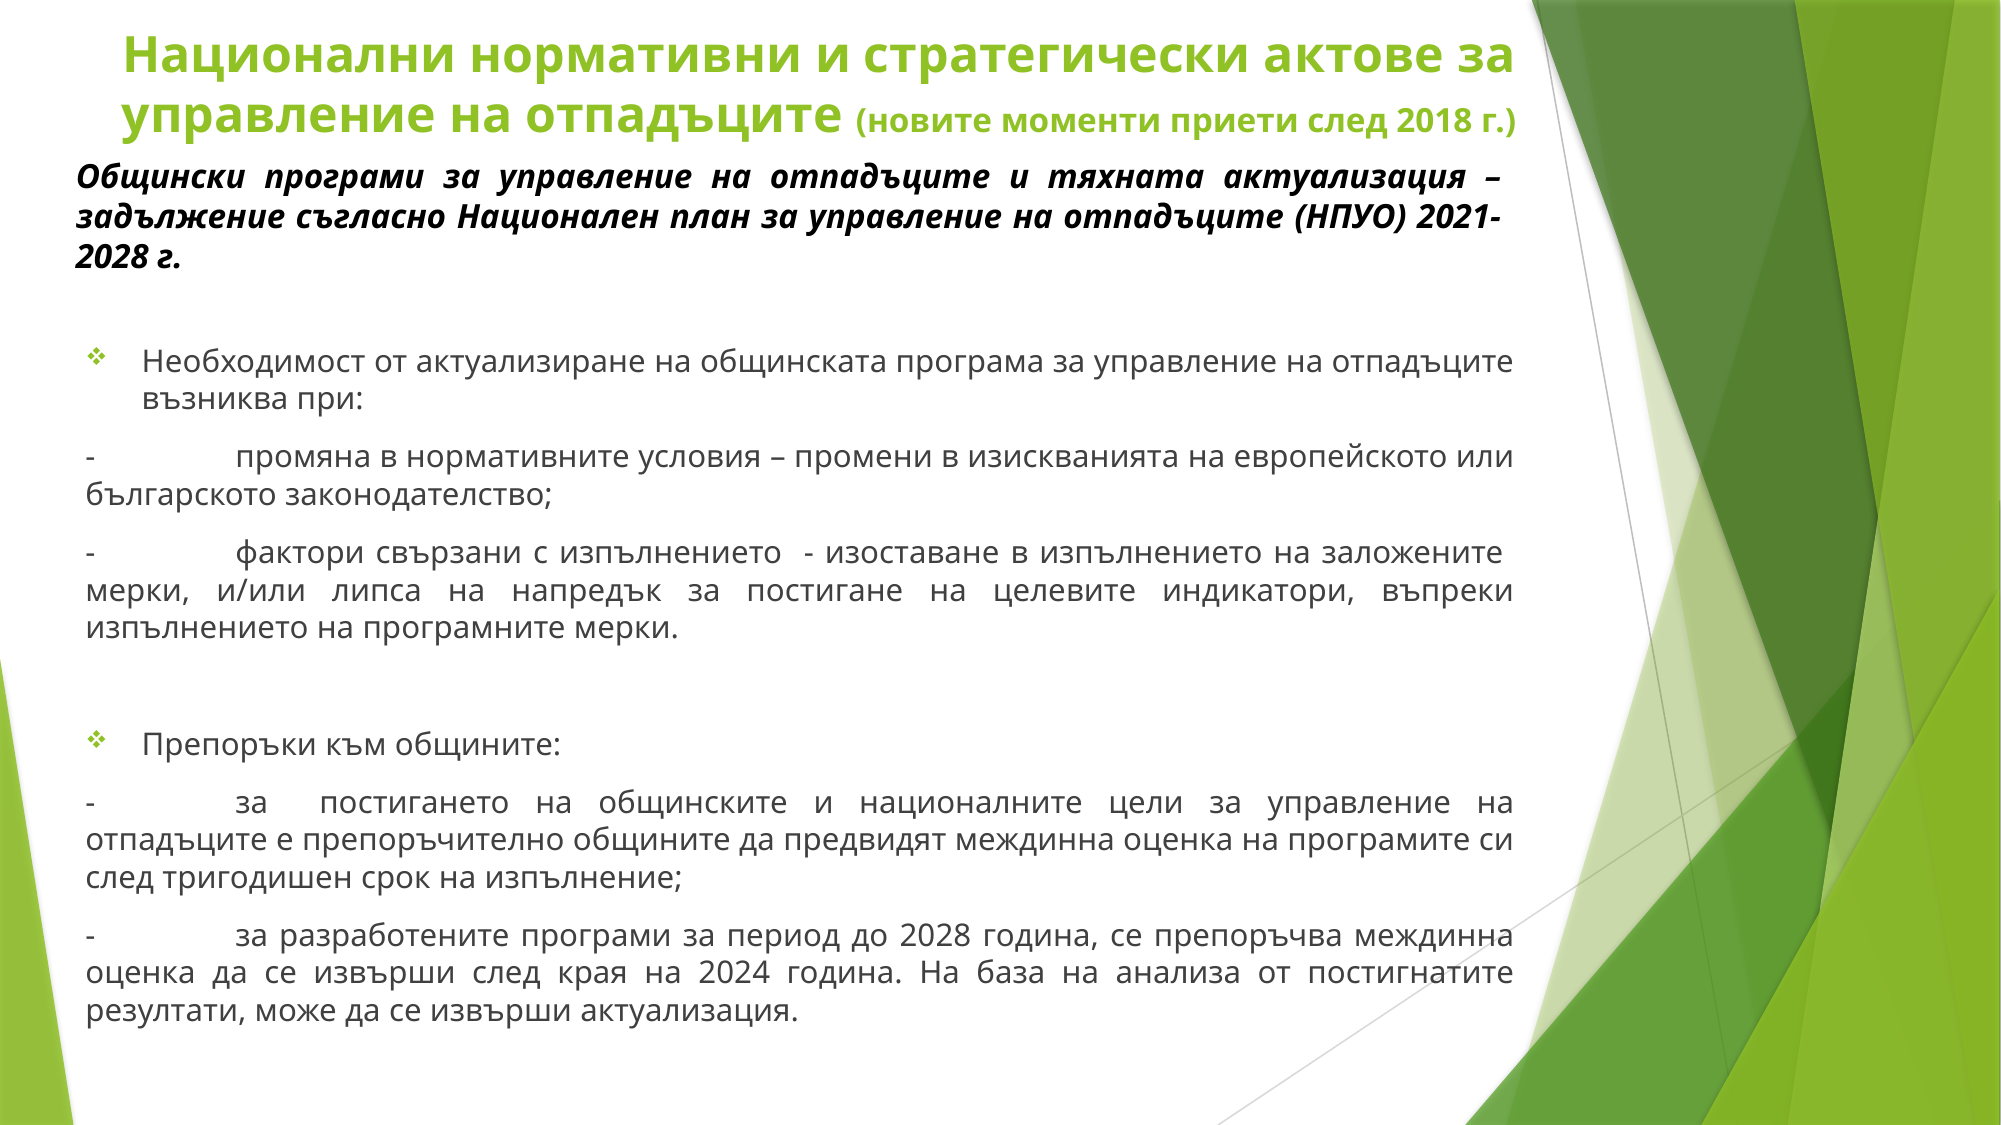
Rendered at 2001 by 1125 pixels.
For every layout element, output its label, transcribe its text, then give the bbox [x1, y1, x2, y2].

text_box Национални нормативни и стратегически актове за управление на отпадъците (новите моменти приети след 2018 г.) [70, 15, 1569, 168]
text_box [88, 408, 1486, 1085]
list Необходимост от актуализиране на общинската програма за управление на отпадъците възниква при: - промяна в нормативните условия – промени в изискванията на европейското или българското законодателство; - фактори свързани с изпълнението - изоставане в изпълнението на заложените мерки, и/или липса на напредък за постигане на целевите индикатори, въпреки изпълнението на програмните мерки. Препоръки към общините: - за постигането на общинските и националните цели за управление на отпадъците е препоръчително общините да предвидят междинна оценка на програмите си след тригодишен срок на изпълнение; - за разработените програми за период до 2028 година, се препоръчва междинна оценка да се извърши след края на 2024 година. На база на анализа от постигнатите резултати, може да се извърши актуализация. [70, 333, 1531, 1118]
text_box Общински програми за управление на отпадъците и тяхната актуализация – задължение съгласно Национален план за управление на отпадъците (НПУО) 2021-2028 г. [61, 148, 1518, 323]
